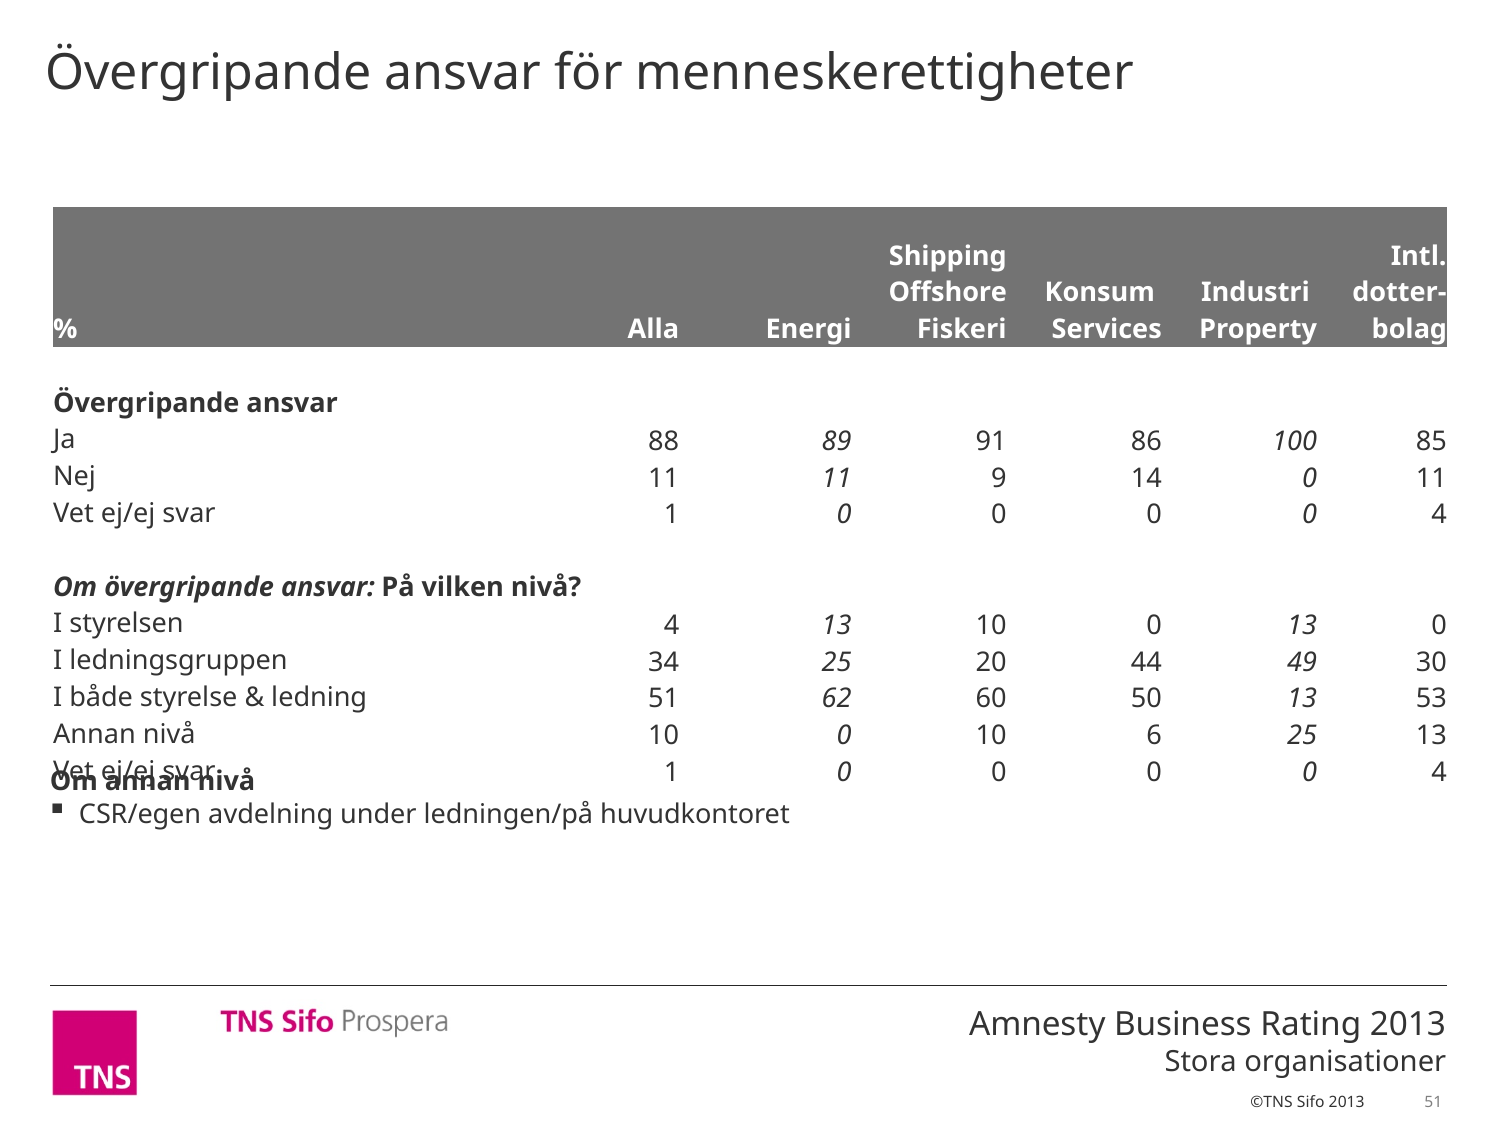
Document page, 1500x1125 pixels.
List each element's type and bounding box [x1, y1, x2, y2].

table_cell [53, 347, 1447, 755]
table_header [53, 207, 1447, 347]
picture [41, 999, 455, 1106]
text_box [34, 755, 1447, 870]
text_box [0, 0, 1500, 174]
